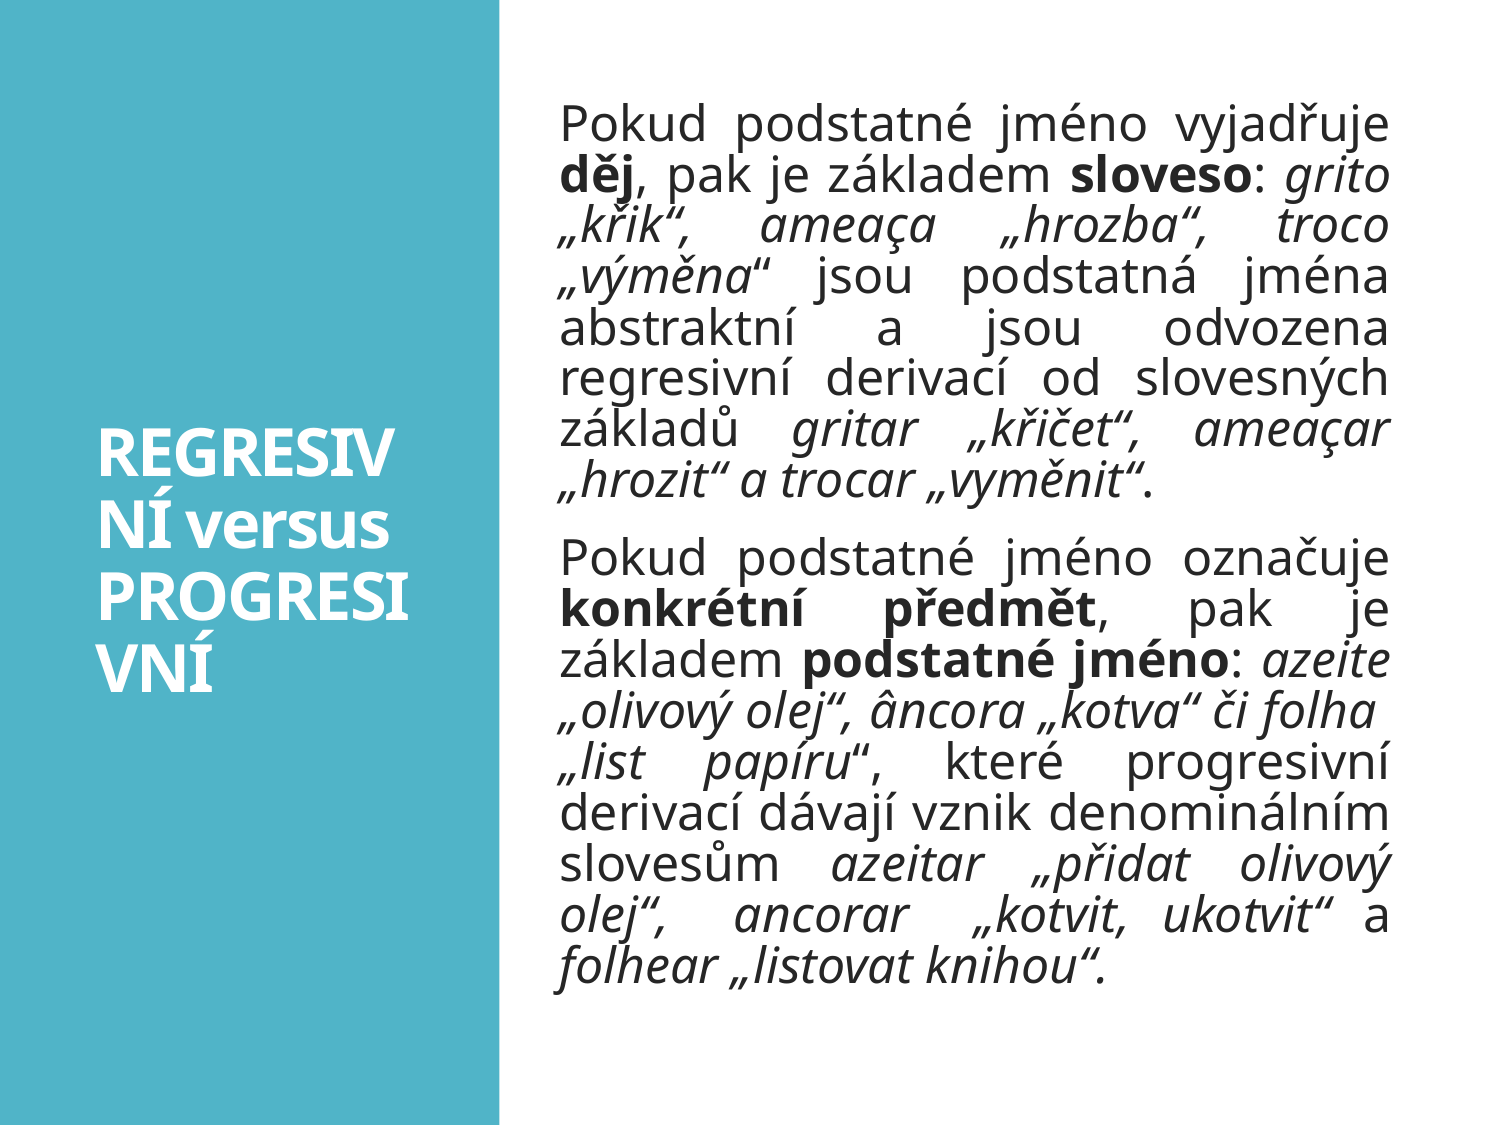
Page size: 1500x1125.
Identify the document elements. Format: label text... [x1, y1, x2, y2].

text_box [0, 0, 500, 1125]
list Pokud podstatné jméno vyjadřuje děj, pak je základem sloveso: grito „křik“, ameaça „hrozba“, troco „výměna“ jsou podstatná jména abstraktní a jsou odvozena regresivní derivací od slovesných základů gritar „křičet“, ameaçar „hrozit“ a trocar „vyměnit“. Pokud podstatné jméno označuje konkrétní předmět, pak je základem podstatné jméno: azeite „olivový olej“, âncora „kotva“ či folha „list papíru“, které progresivní derivací dávají vznik denominálním slovesům azeitar „přidat olivový olej“, ancorar „kotvit, ukotvit“ a folhear „listovat knihou“. [529, 66, 1407, 1106]
title REGRESIVNÍ versus PROGRESIVNÍ [80, 153, 449, 972]
